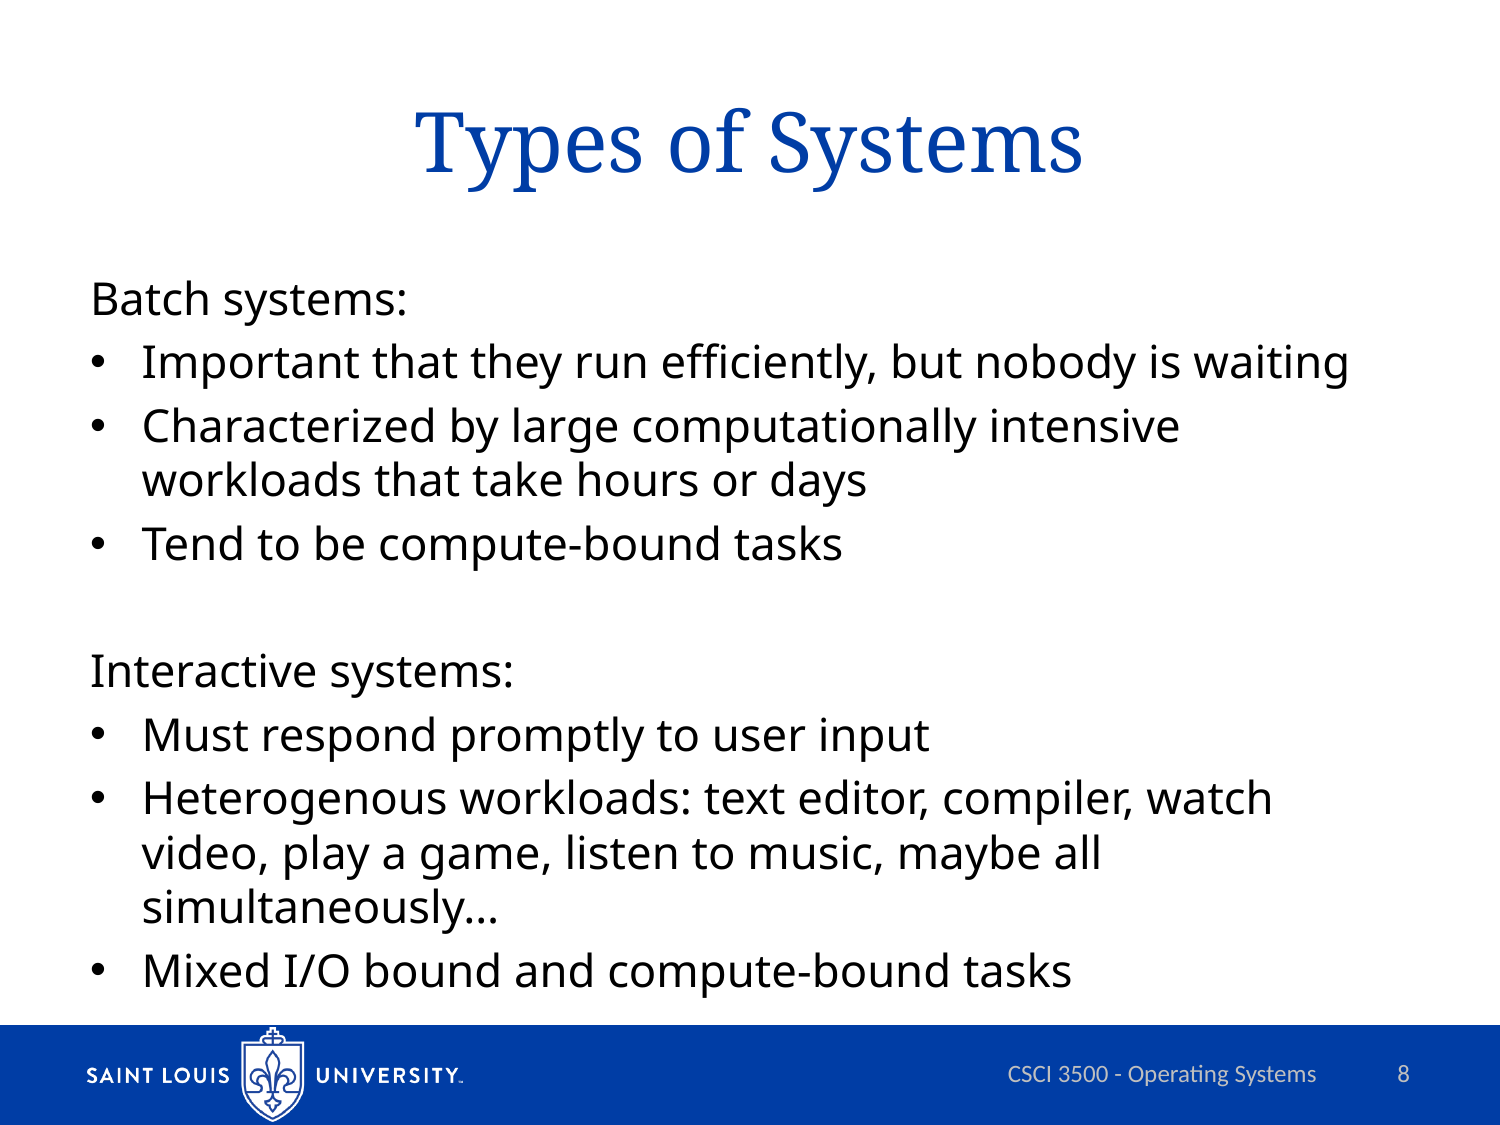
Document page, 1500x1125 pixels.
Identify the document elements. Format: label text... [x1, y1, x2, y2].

slide_number 8 [1074, 1042, 1425, 1103]
picture [87, 1027, 463, 1122]
title Types of Systems [75, 45, 1425, 233]
list Batch systems: Important that they run efficiently, but nobody is waiting Characterized by large computationally intensive workloads that take hours or days Tend to be compute-bound tasks Interactive systems: Must respond promptly to user input Heterogenous workloads: text editor, compiler, watch video, play a game, listen to music, maybe all simultaneously… Mixed I/O bound and compute-bound tasks [75, 262, 1425, 1005]
footer CSCI 3500 - Operating Systems [924, 1042, 1074, 1103]
